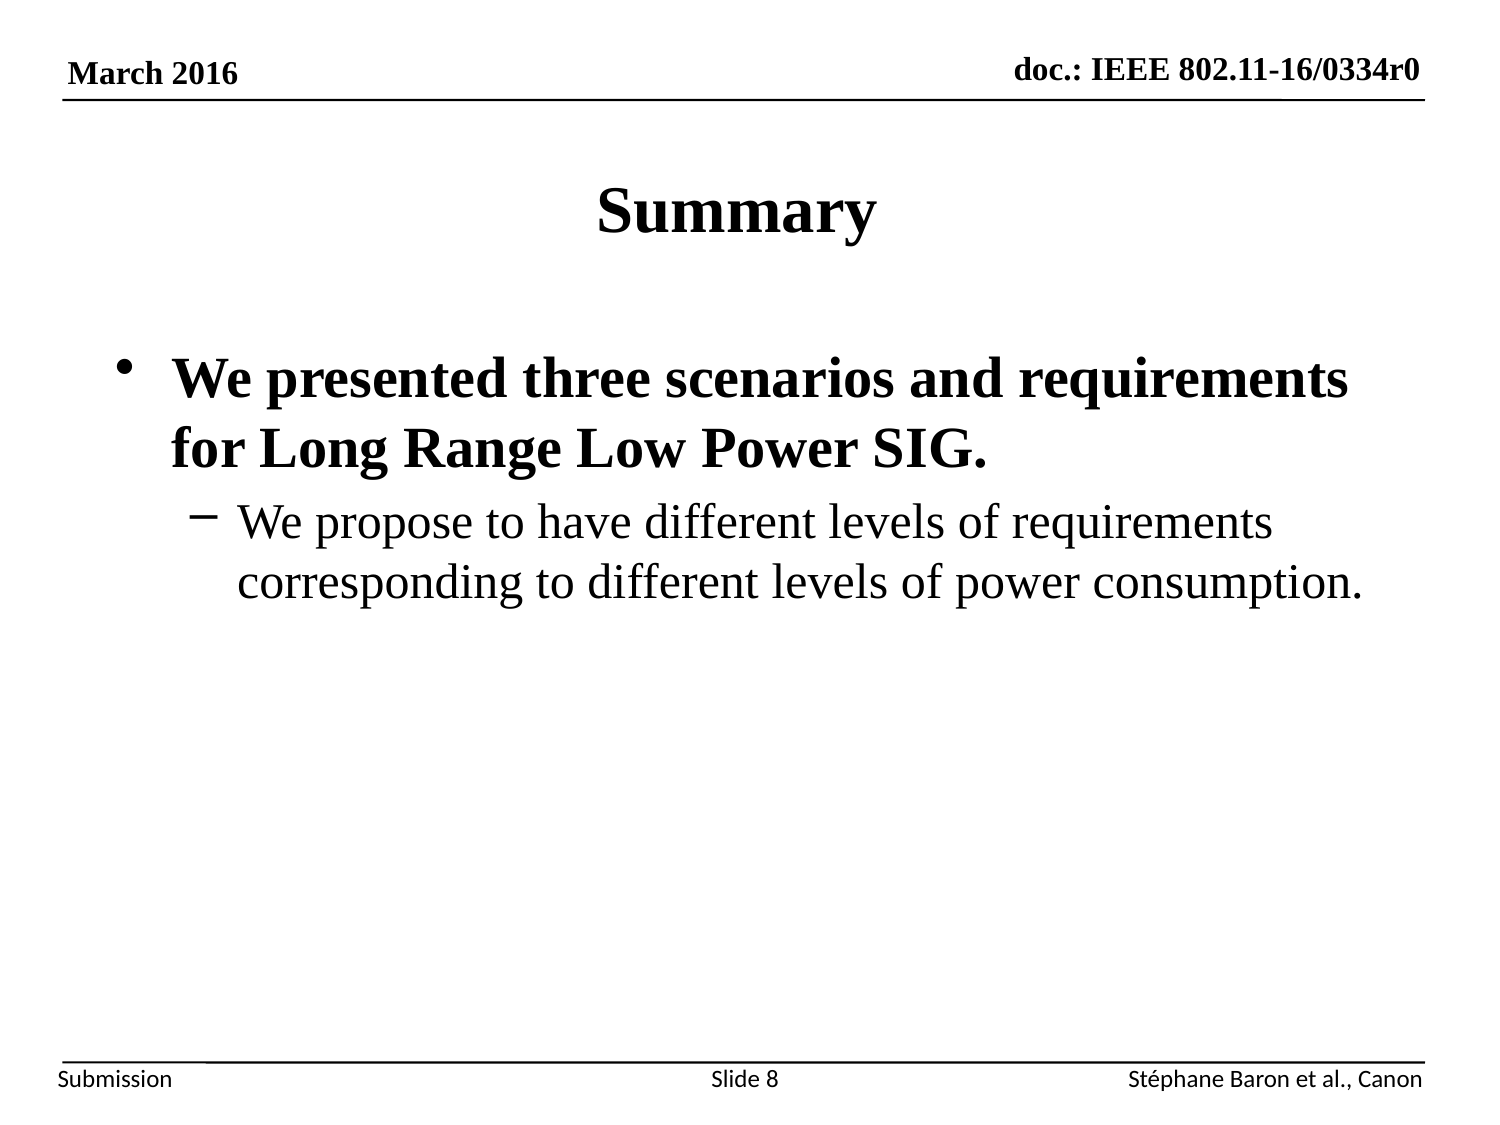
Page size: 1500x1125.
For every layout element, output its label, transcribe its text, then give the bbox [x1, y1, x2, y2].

text_box Summary [99, 118, 1375, 294]
slide_number Slide 8 [702, 1062, 788, 1094]
text_box We presented three scenarios and requirements for Long Range Low Power SIG. We propose to have different levels of requirements corresponding to different levels of power consumption. [99, 331, 1400, 1007]
